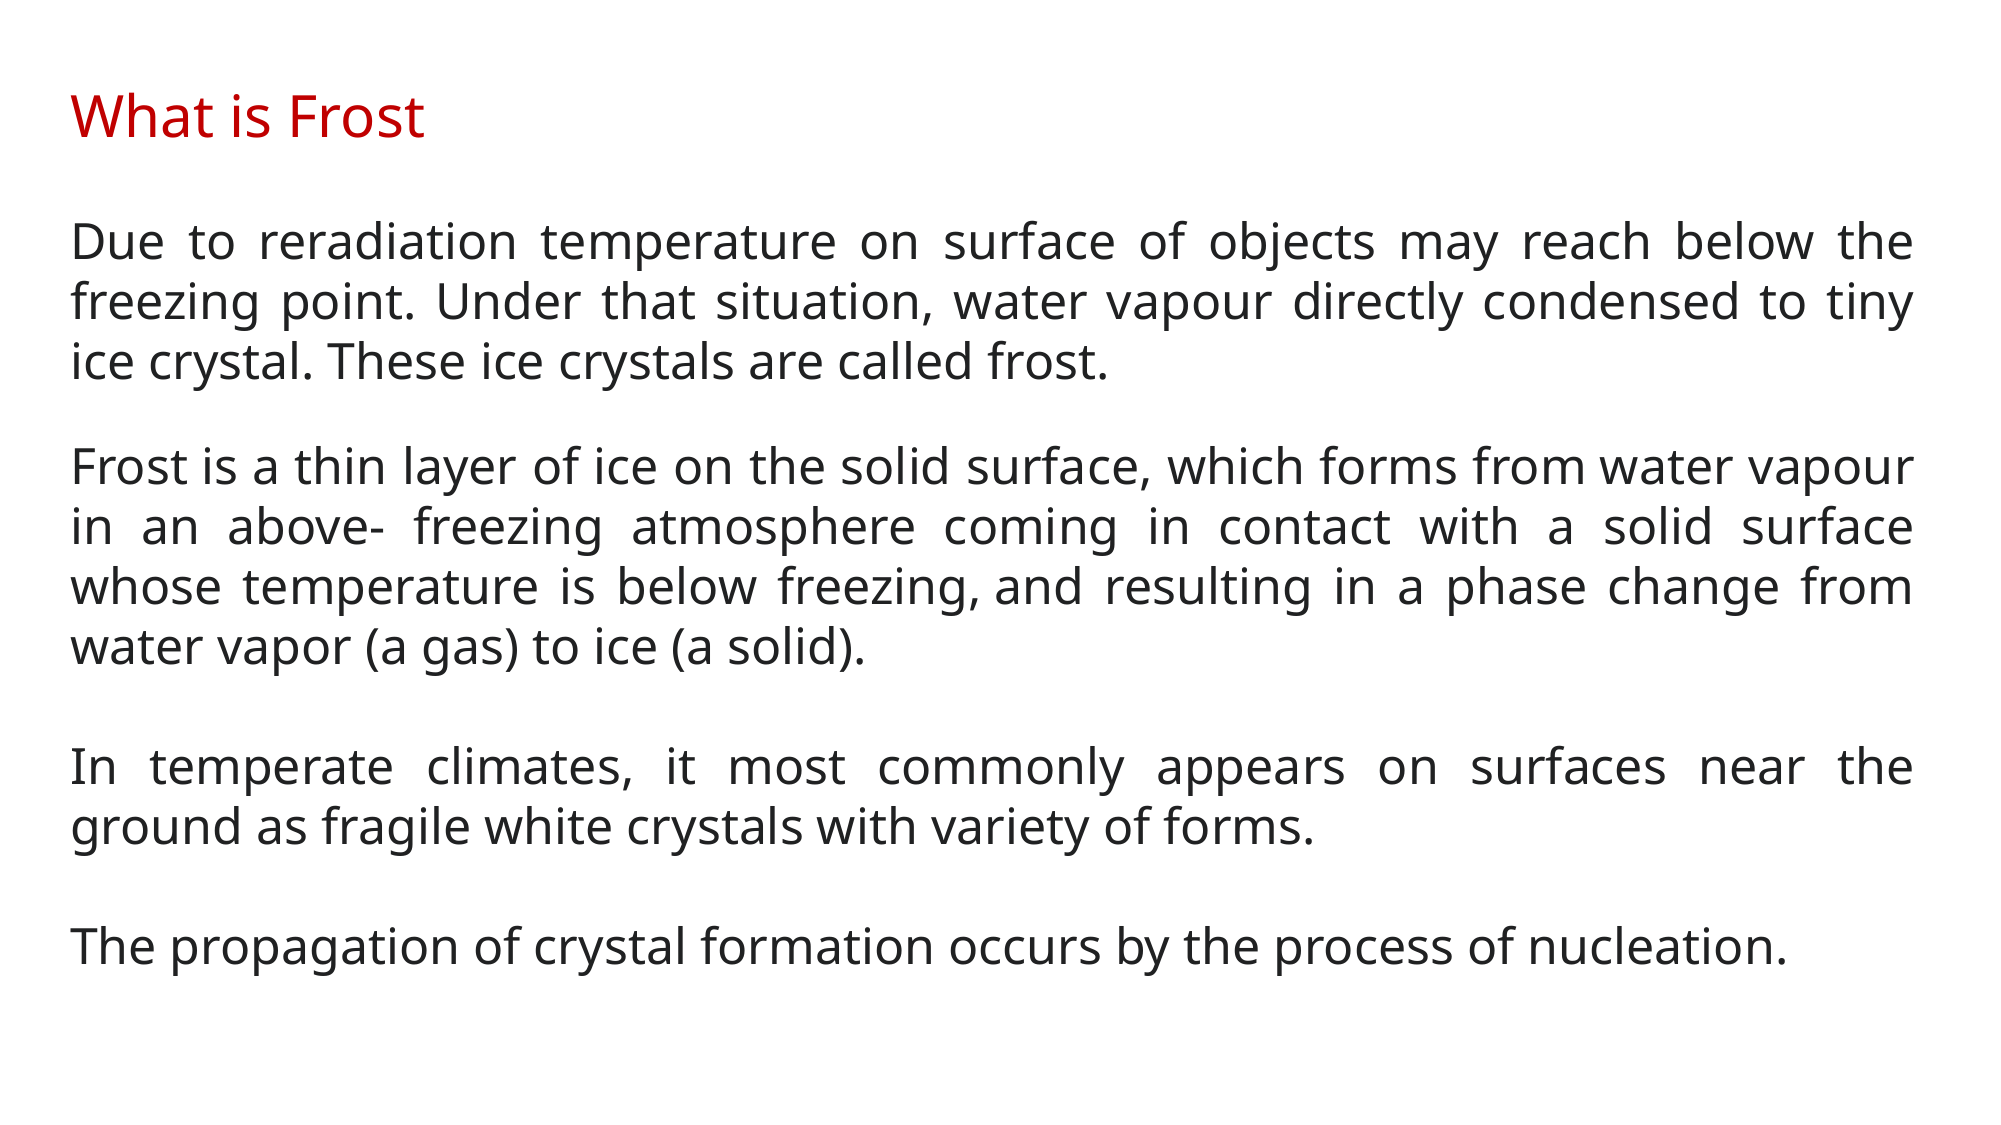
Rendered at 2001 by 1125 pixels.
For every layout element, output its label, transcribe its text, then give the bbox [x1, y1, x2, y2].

text_box What is Frost Due to reradiation temperature on surface of objects may reach below the freezing point. Under that situation, water vapour directly condensed to tiny ice crystal. These ice crystals are called frost. Frost is a thin layer of ice on the solid surface, which forms from water vapour in an above- freezing atmosphere coming in contact with a solid surface whose temperature is below freezing, and resulting in a phase change from water vapor (a gas) to ice (a solid). In temperate climates, it most commonly appears on surfaces near the ground as fragile white crystals with variety of forms. The propagation of crystal formation occurs by the process of nucleation. [55, 71, 1931, 982]
